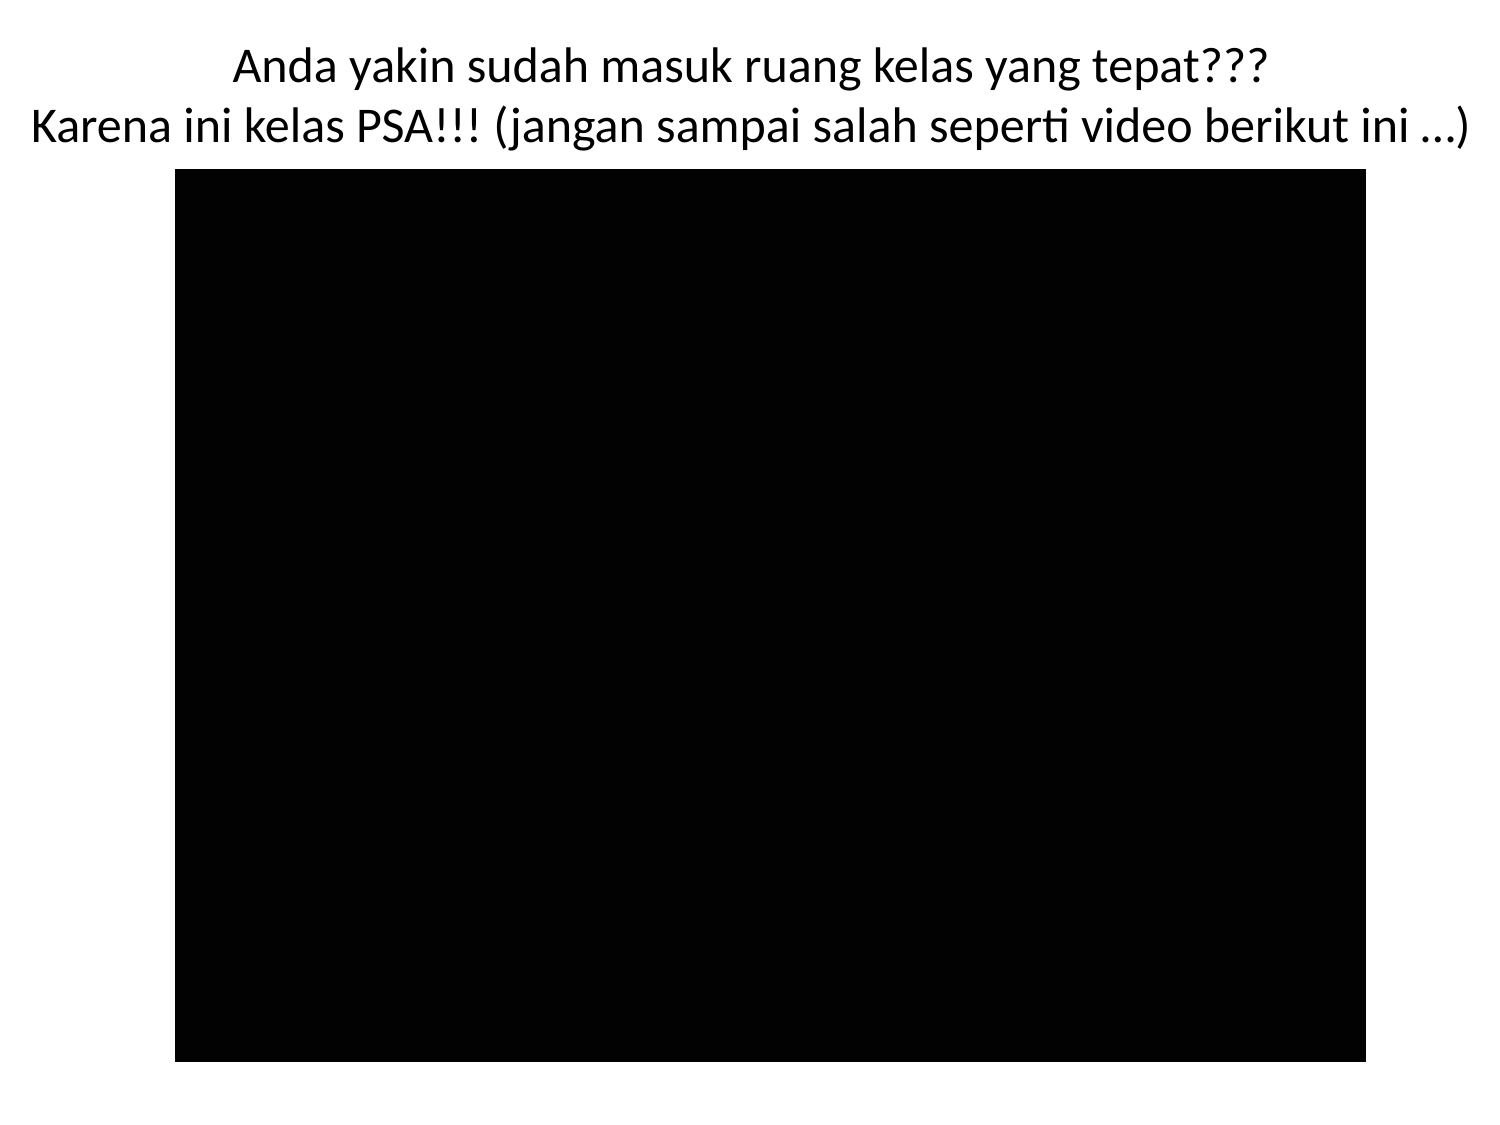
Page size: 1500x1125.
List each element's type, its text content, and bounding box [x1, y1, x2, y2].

text_box Anda yakin sudah masuk ruang kelas yang tepat??? Karena ini kelas PSA!!! (jangan sampai salah seperti video berikut ini …) [16, 24, 1487, 160]
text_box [174, 168, 1367, 1063]
